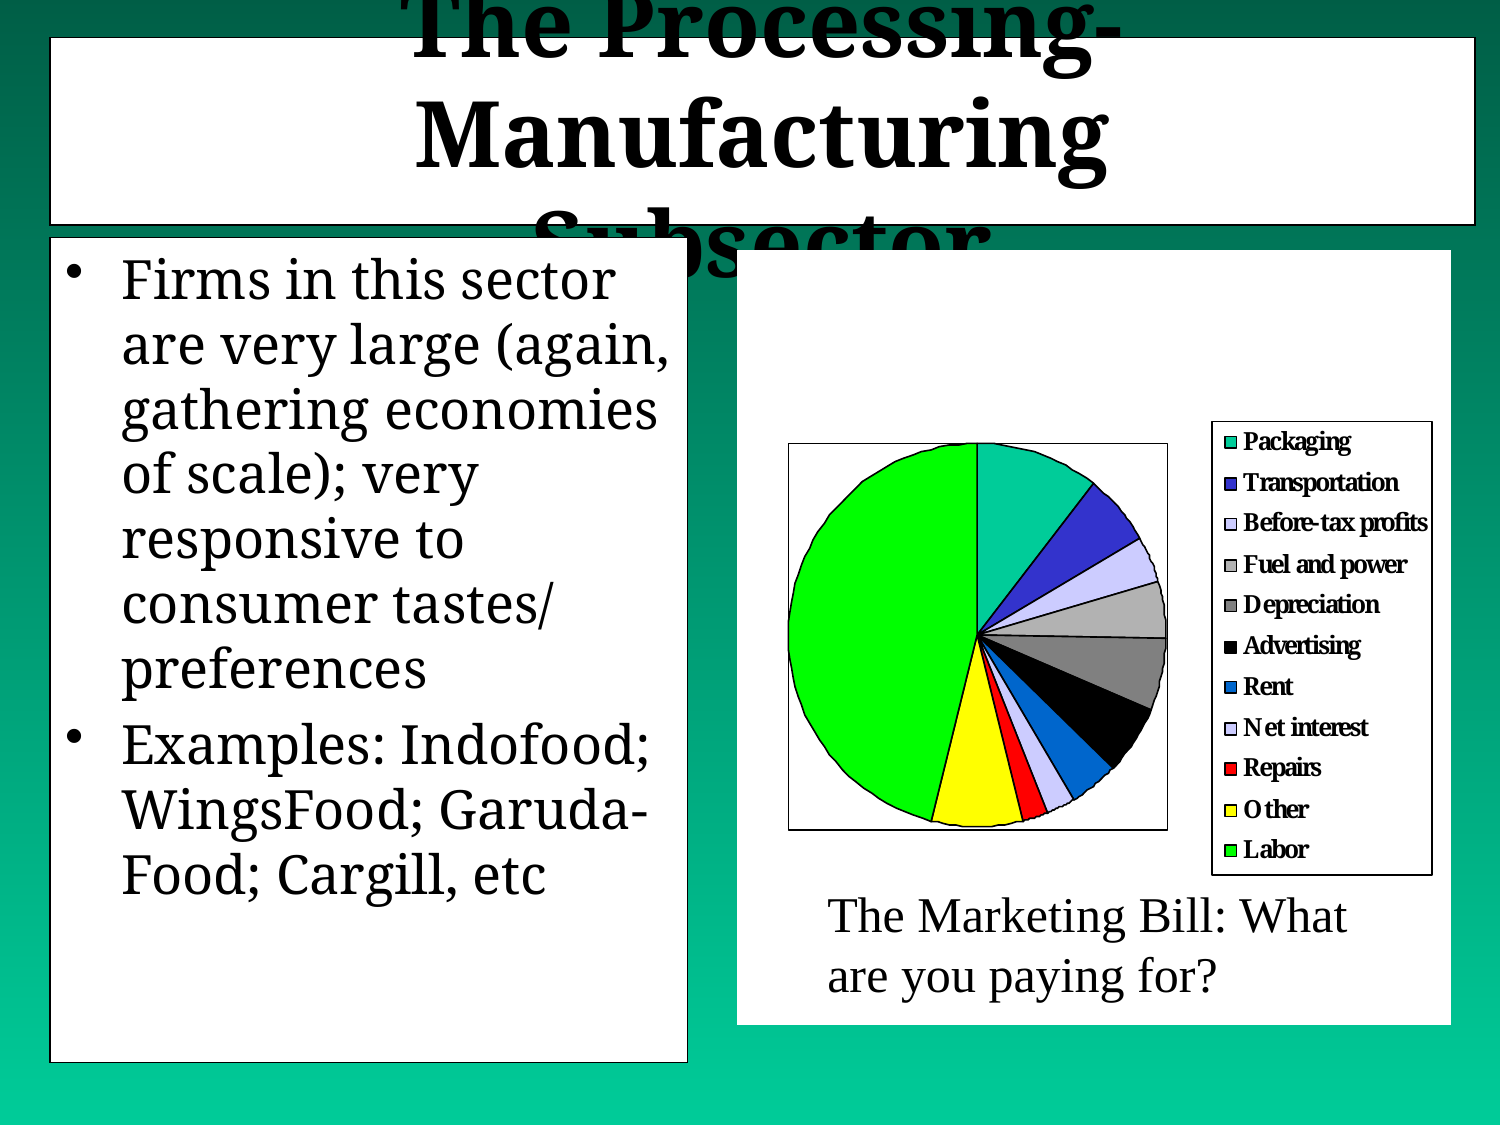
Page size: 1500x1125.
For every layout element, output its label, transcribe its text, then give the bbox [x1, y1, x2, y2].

title The Processing-Manufacturing Subsector [49, 37, 1476, 226]
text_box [737, 249, 1452, 1026]
list Firms in this sector are very large (again, gathering economies of scale); very responsive to consumer tastes/ preferences Examples: Indofood; WingsFood; Garuda-Food; Cargill, etc [49, 237, 688, 1063]
